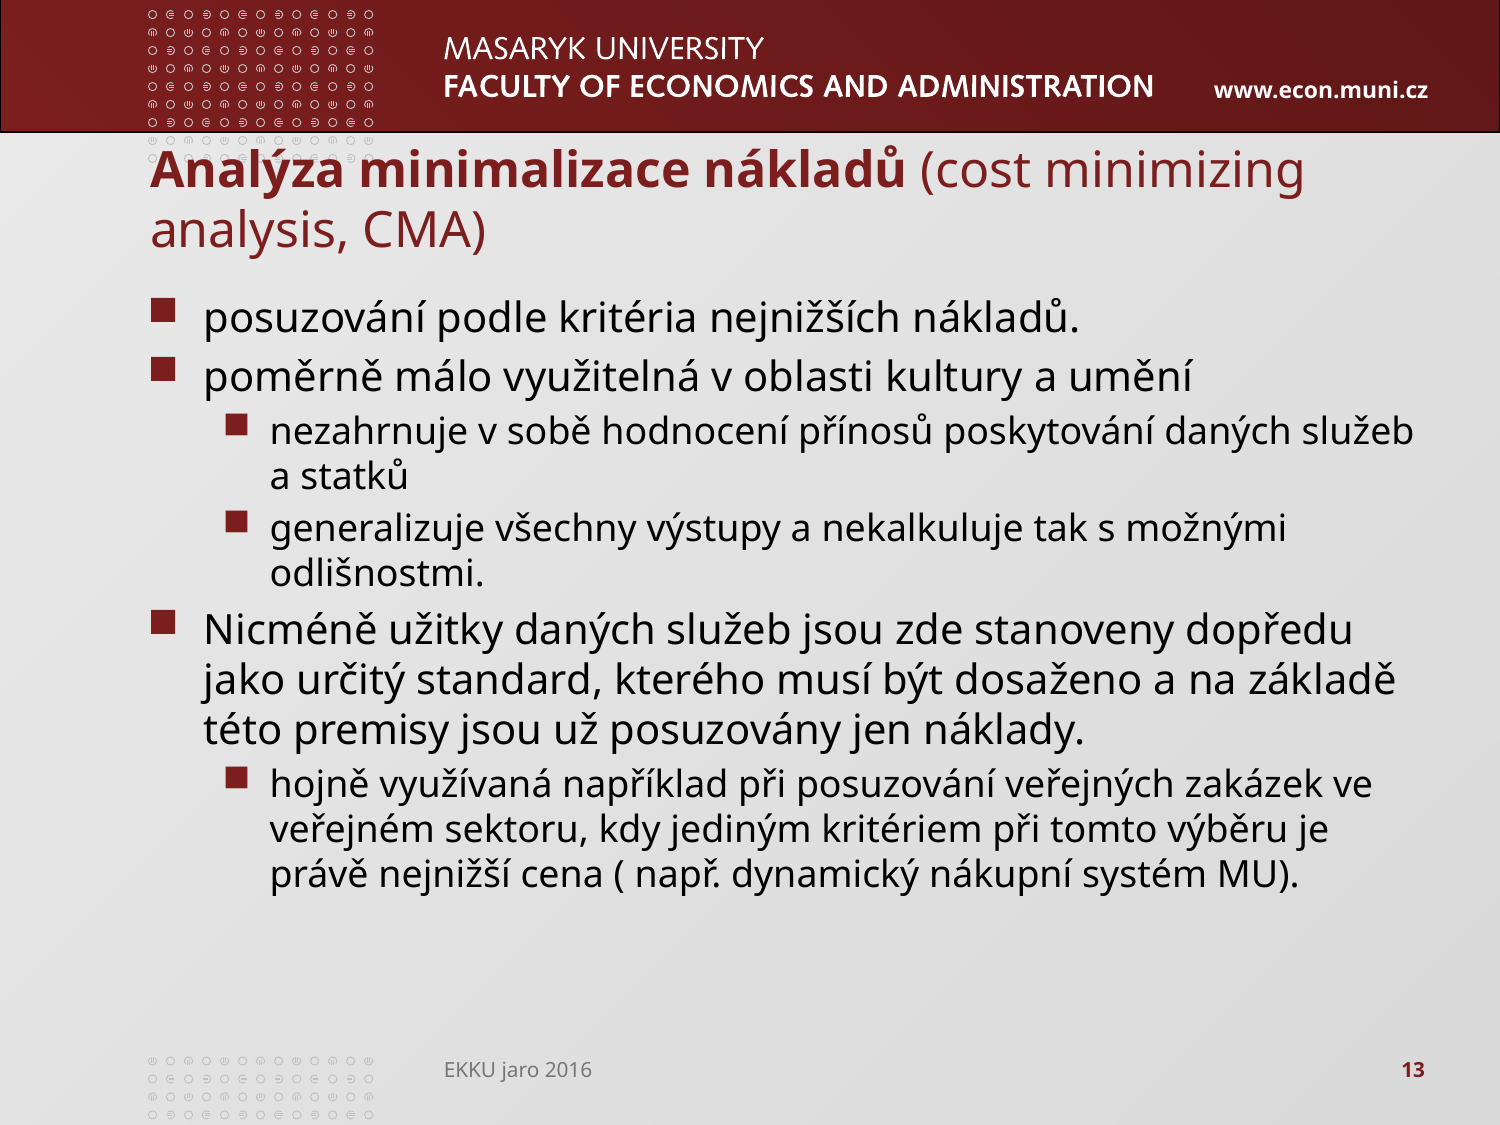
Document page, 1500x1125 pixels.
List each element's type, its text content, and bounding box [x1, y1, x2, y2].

title Analýza minimalizace nákladů (cost minimizing analysis, CMA) [150, 137, 1425, 268]
list posuzování podle kritéria nejnižších nákladů. poměrně málo využitelná v oblasti kultury a umění nezahrnuje v sobě hodnocení přínosů poskytování daných služeb a statků generalizuje všechny výstupy a nekalkuluje tak s možnými odlišnostmi. Nicméně užitky daných služeb jsou zde stanoveny dopředu jako určitý standard, kterého musí být dosaženo a na základě této premisy jsou už posuzovány jen náklady. hojně využívaná například při posuzování veřejných zakázek ve veřejném sektoru, kdy jediným kritériem při tomto výběru je právě nejnižší cena ( např. dynamický nákupní systém MU). [147, 290, 1423, 1006]
footer EKKU jaro 2016 [444, 1056, 1279, 1100]
slide_number 13 [1316, 1056, 1425, 1100]
